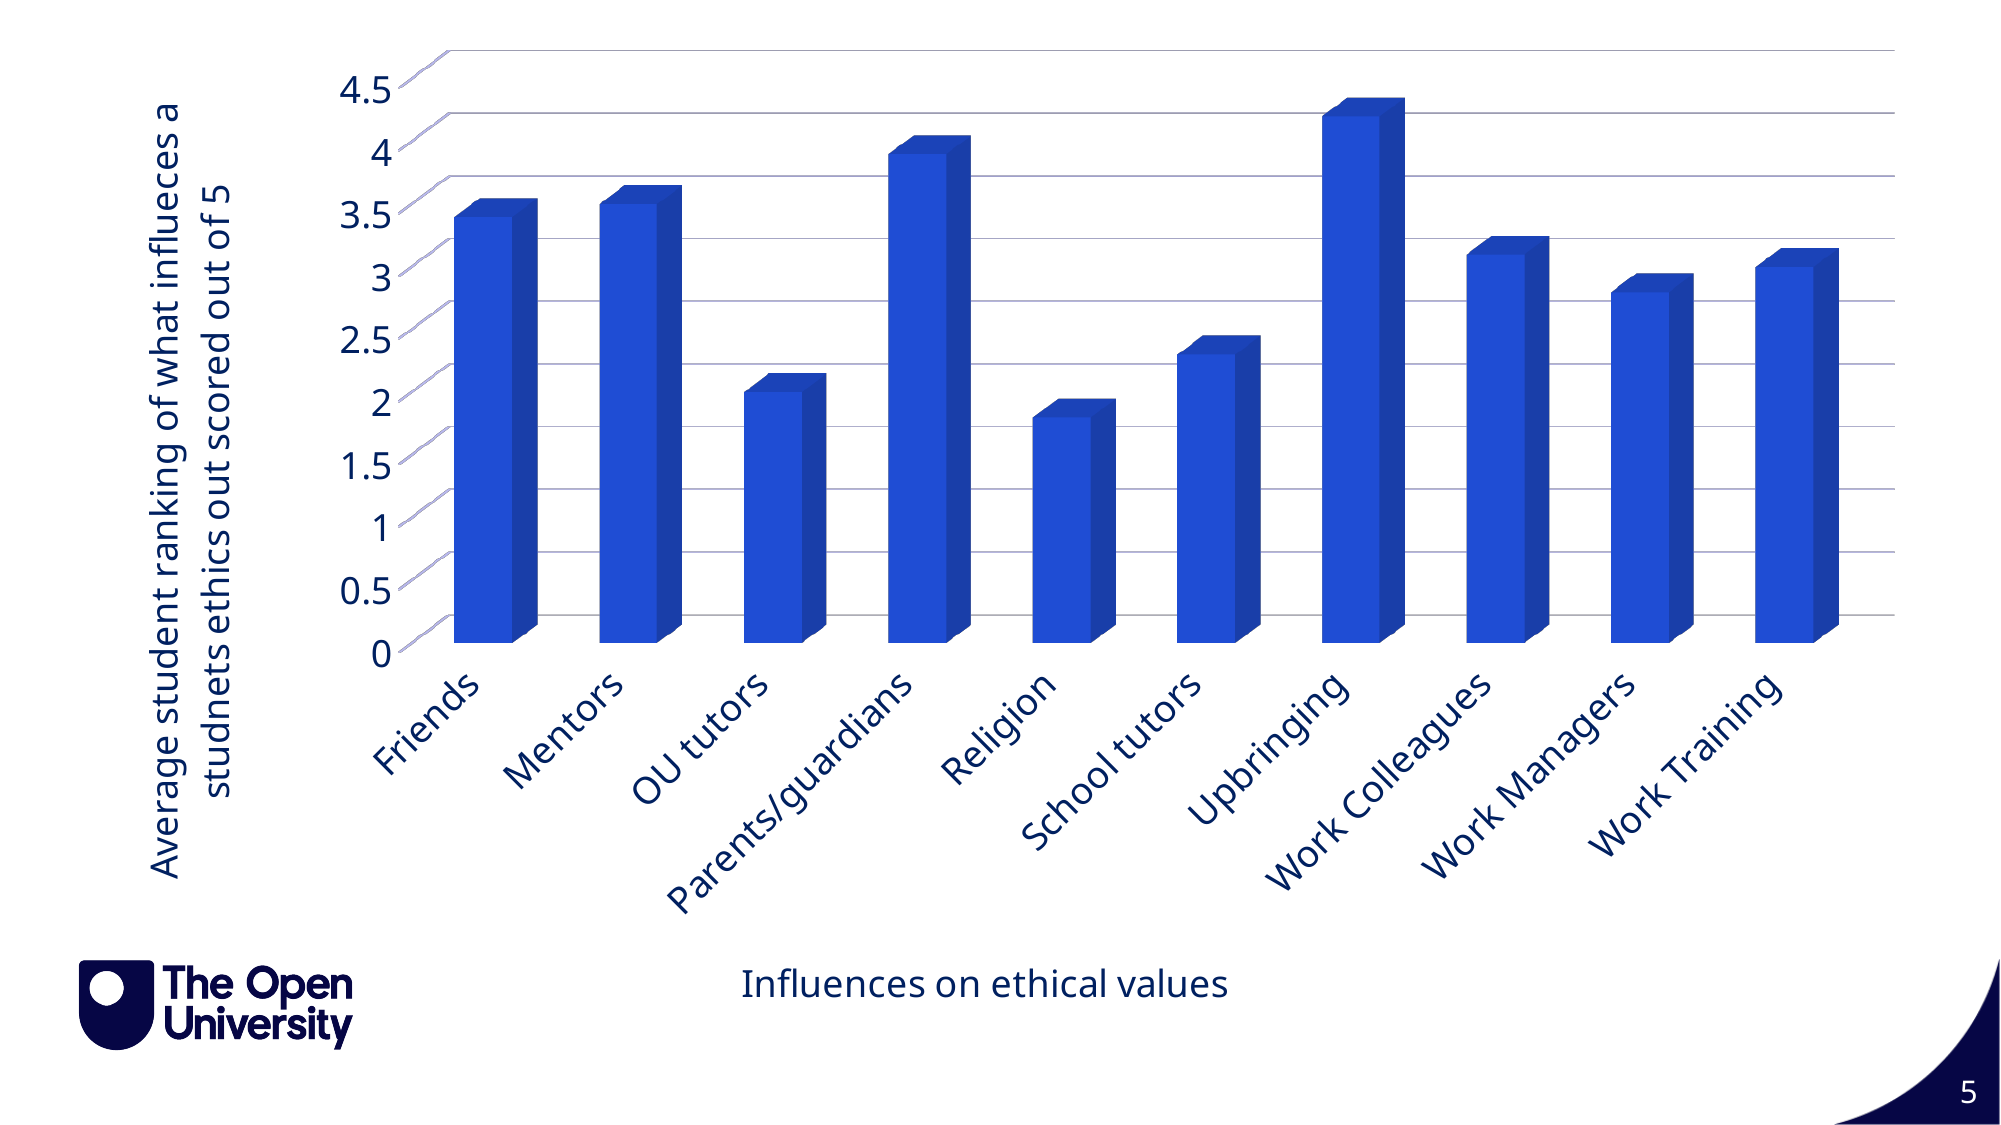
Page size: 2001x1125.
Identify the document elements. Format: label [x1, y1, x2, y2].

chart [99, 29, 1932, 1053]
picture [77, 956, 99, 1053]
picture [1834, 959, 2000, 1125]
